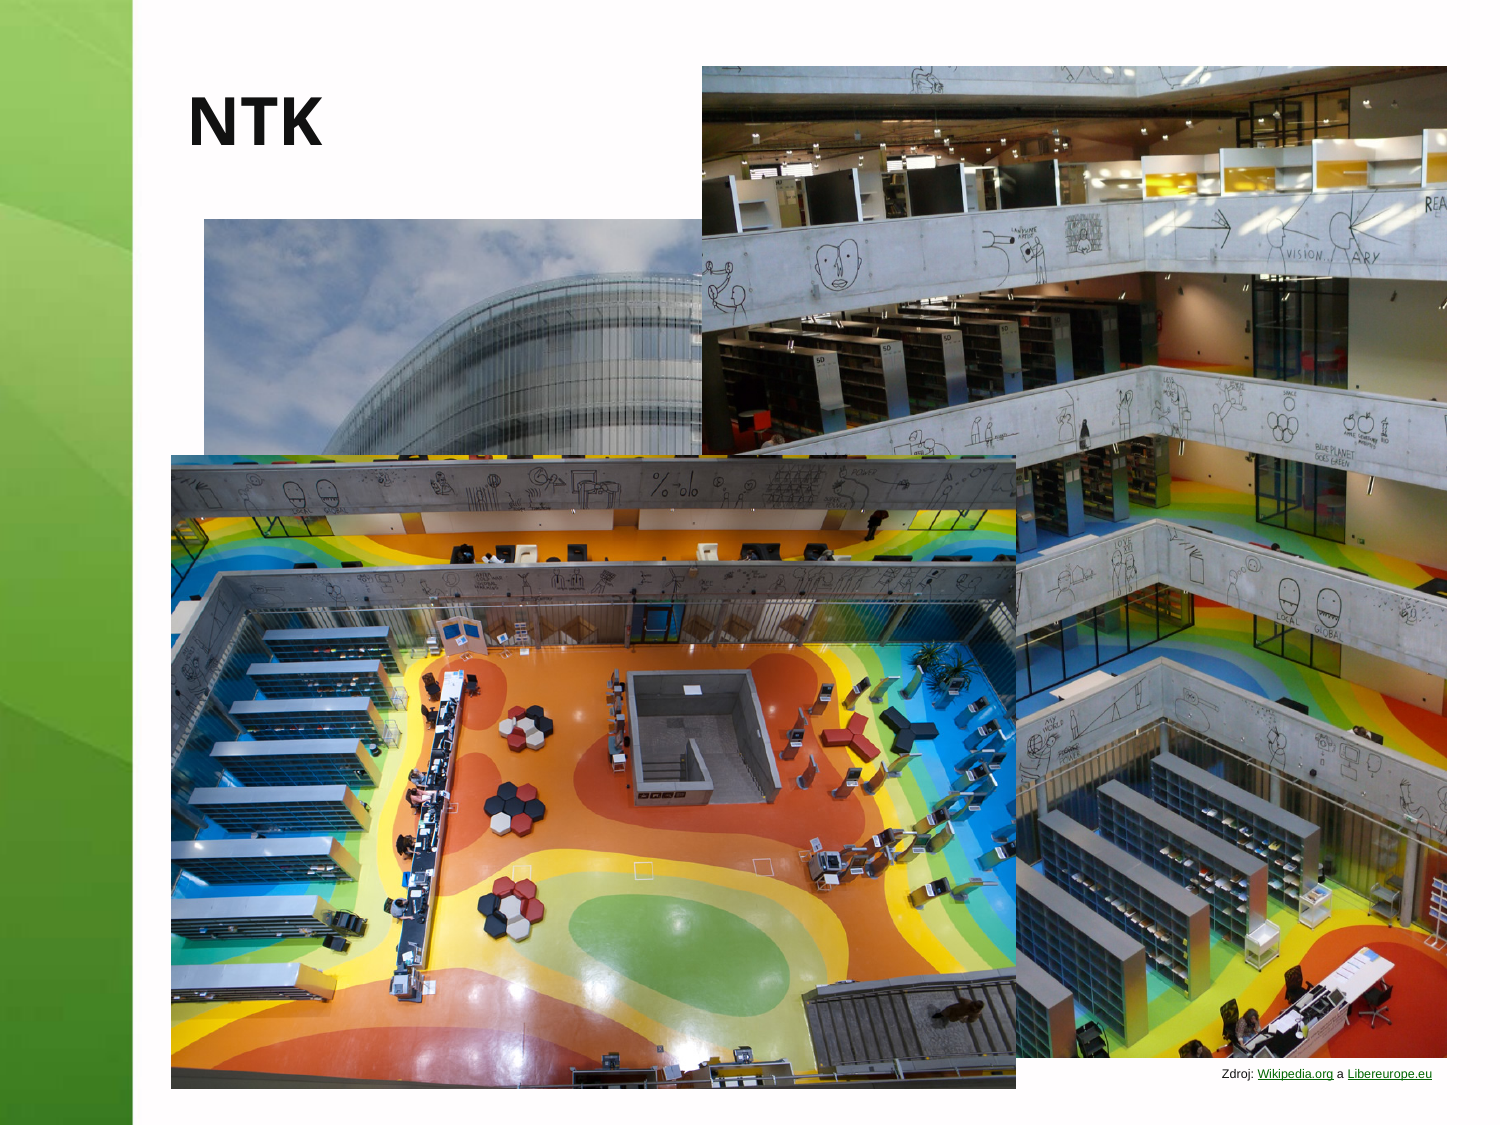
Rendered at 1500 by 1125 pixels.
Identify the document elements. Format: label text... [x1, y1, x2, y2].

title NTK [171, 77, 697, 161]
text_box Zdroj: Wikipedia.org a Libereurope.eu [1139, 1065, 1447, 1089]
picture [0, 0, 1500, 1125]
